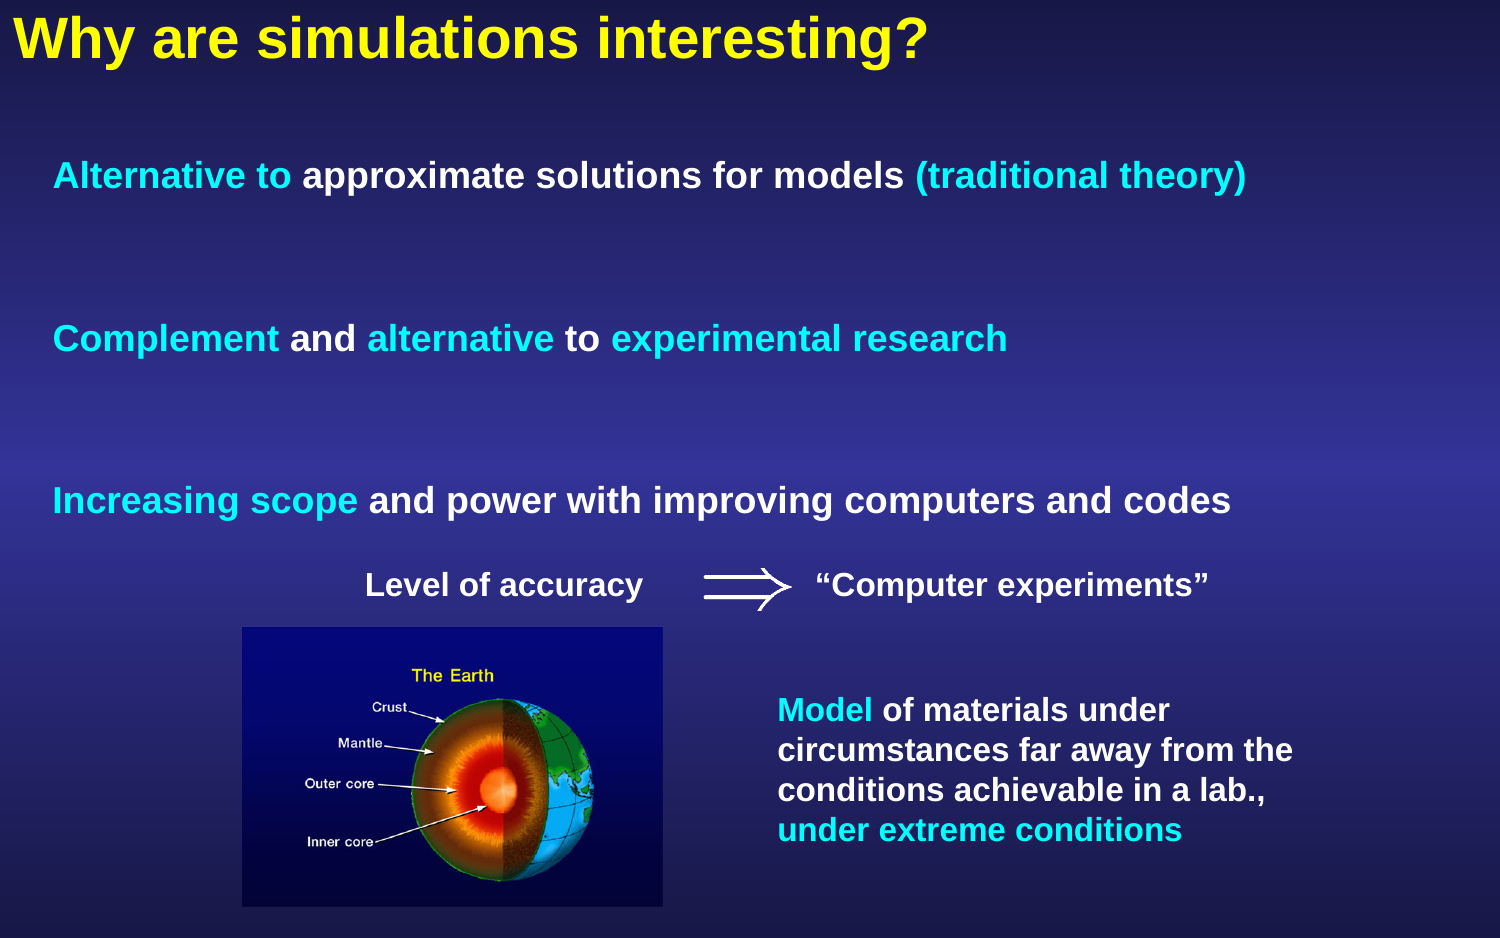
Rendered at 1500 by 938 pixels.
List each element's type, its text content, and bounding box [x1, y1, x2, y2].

text_box Complement and alternative to experimental research [37, 306, 1325, 367]
text_box Alternative to approximate solutions for models (traditional theory) [37, 143, 1325, 204]
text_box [37, 468, 1338, 907]
text_box Why are simulations interesting? [0, 0, 1425, 78]
